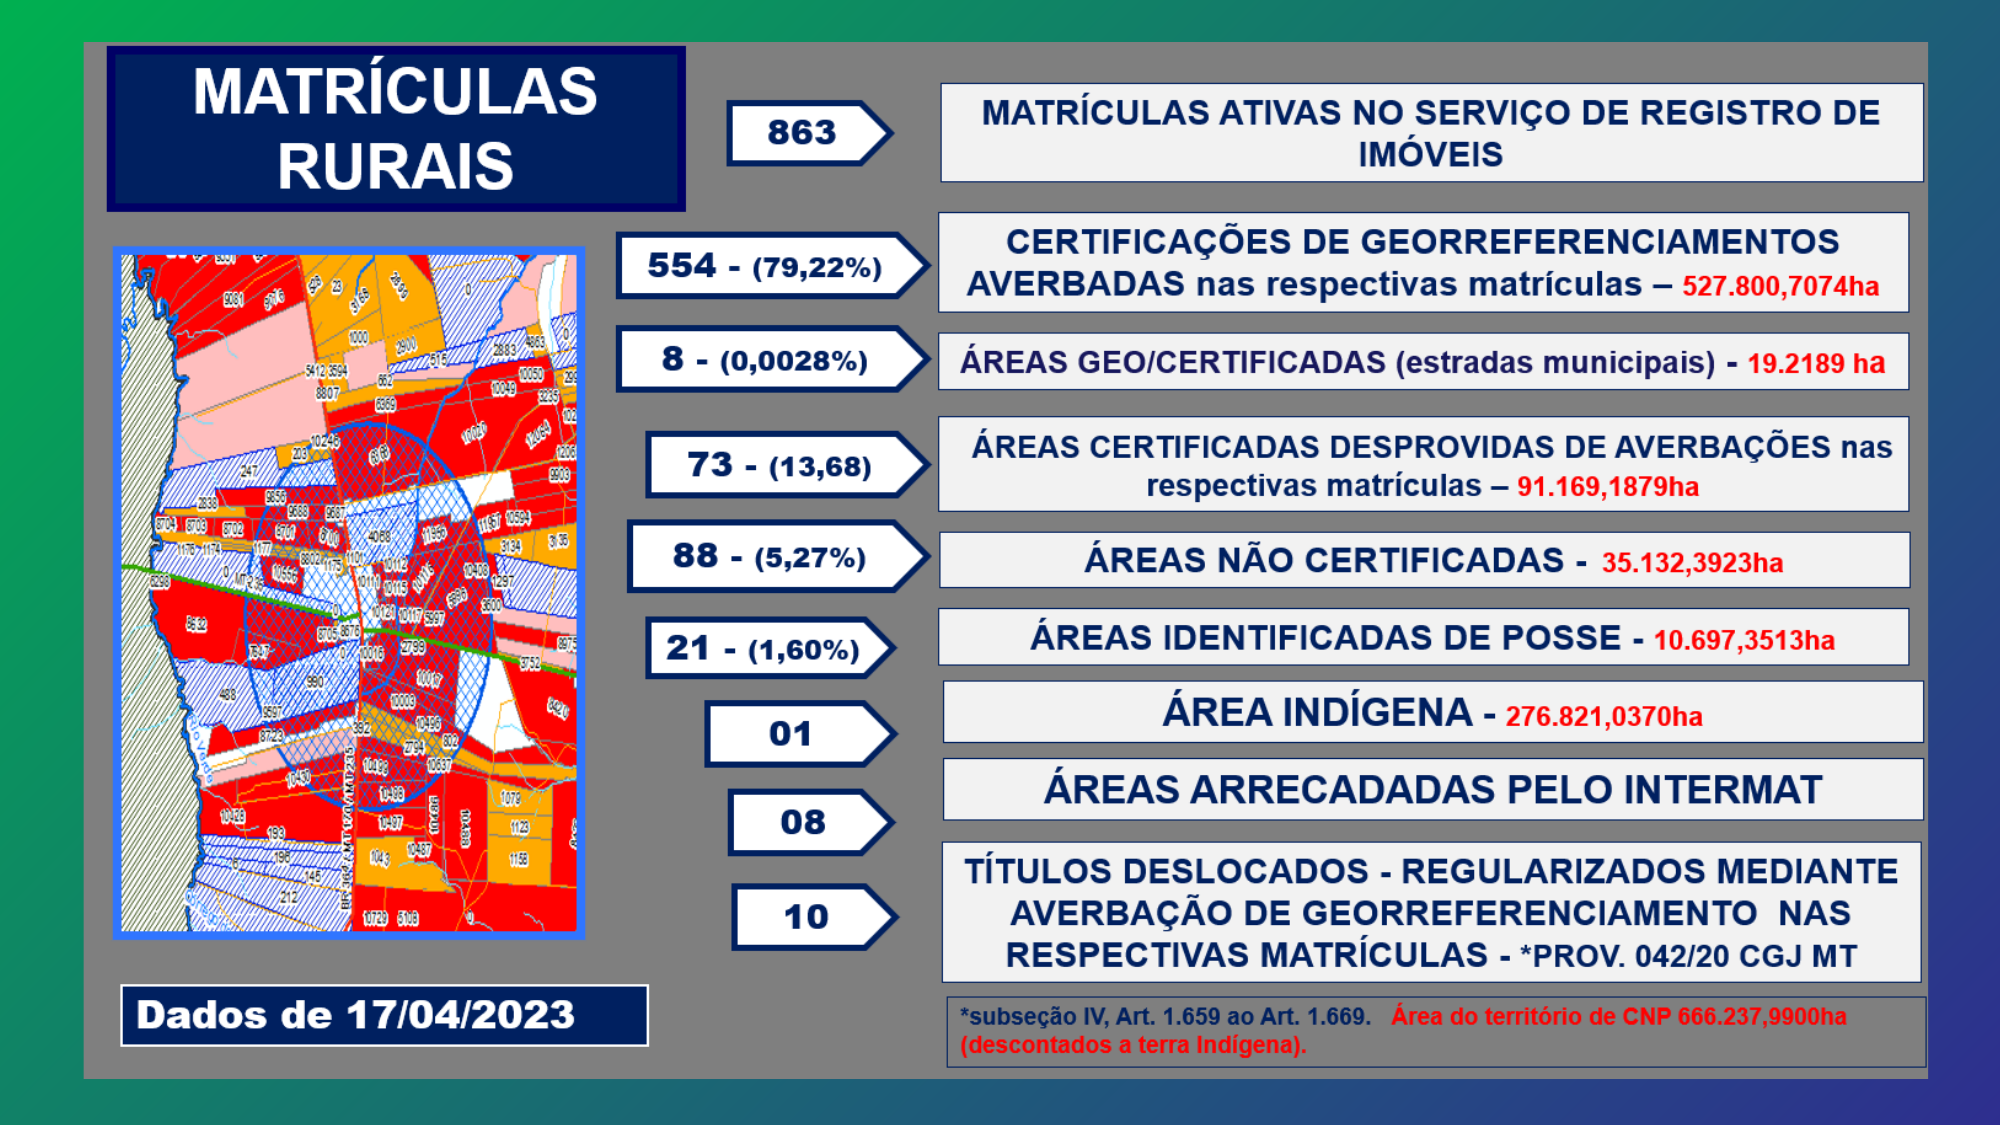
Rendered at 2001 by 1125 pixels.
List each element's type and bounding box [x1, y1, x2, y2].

picture [83, 42, 1929, 1079]
